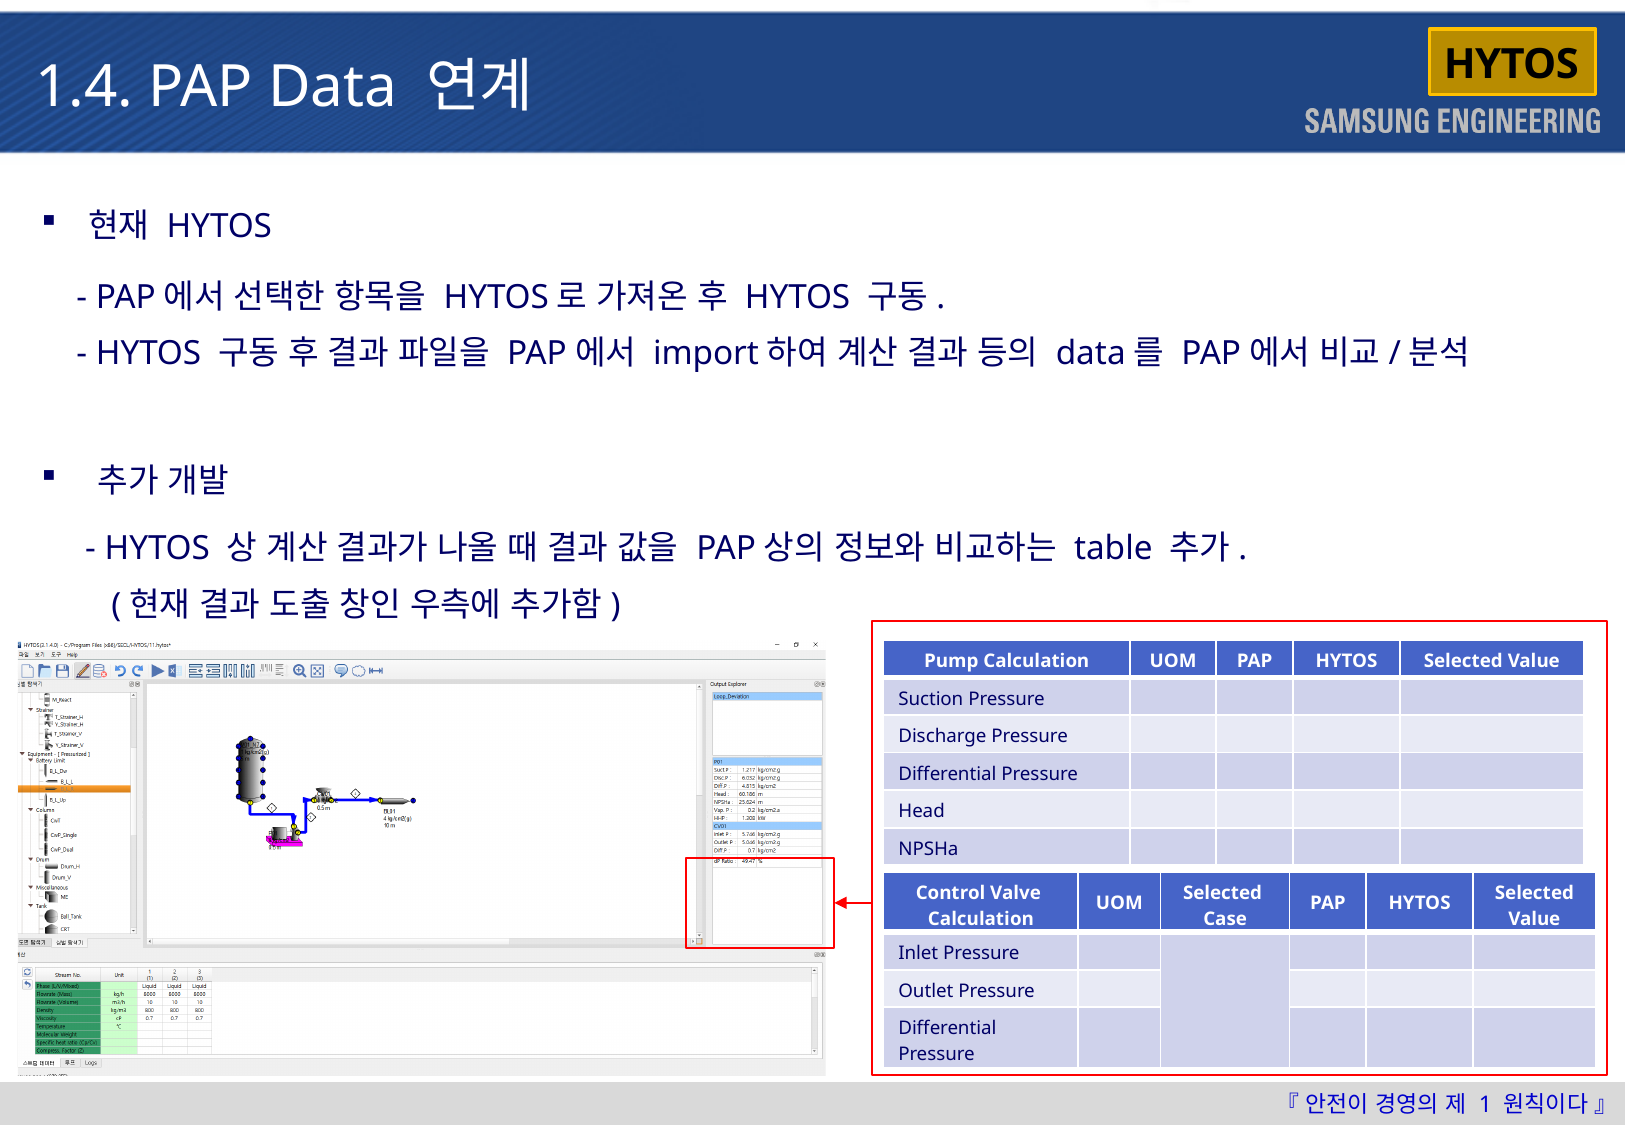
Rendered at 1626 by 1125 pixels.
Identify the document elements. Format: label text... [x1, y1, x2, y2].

text_box 1.4. PAP Data 연계 [17, 39, 1619, 127]
text_box 현재 HYTOS [41, 198, 1129, 251]
text_box - HYTOS 상 계산 결과가 나올 때 결과 값을 PAP상의 정보와 비교하는 table 추가. (현재 결과 도출 창인 우측에 추가함) [41, 519, 1599, 630]
text_box HYTOS [1429, 28, 1596, 95]
text_box - PAP에서 선택한 항목을 HYTOS로 가져온 후 HYTOS 구동. - HYTOS 구동 후 결과 파일을 PAP에서 import하여 계산 결과 등의 data를 PAP에서 비교/분석 [41, 268, 1599, 378]
text_box 추가 개발 [41, 452, 1129, 506]
text_box [871, 621, 1608, 1076]
picture [0, 0, 1625, 1082]
